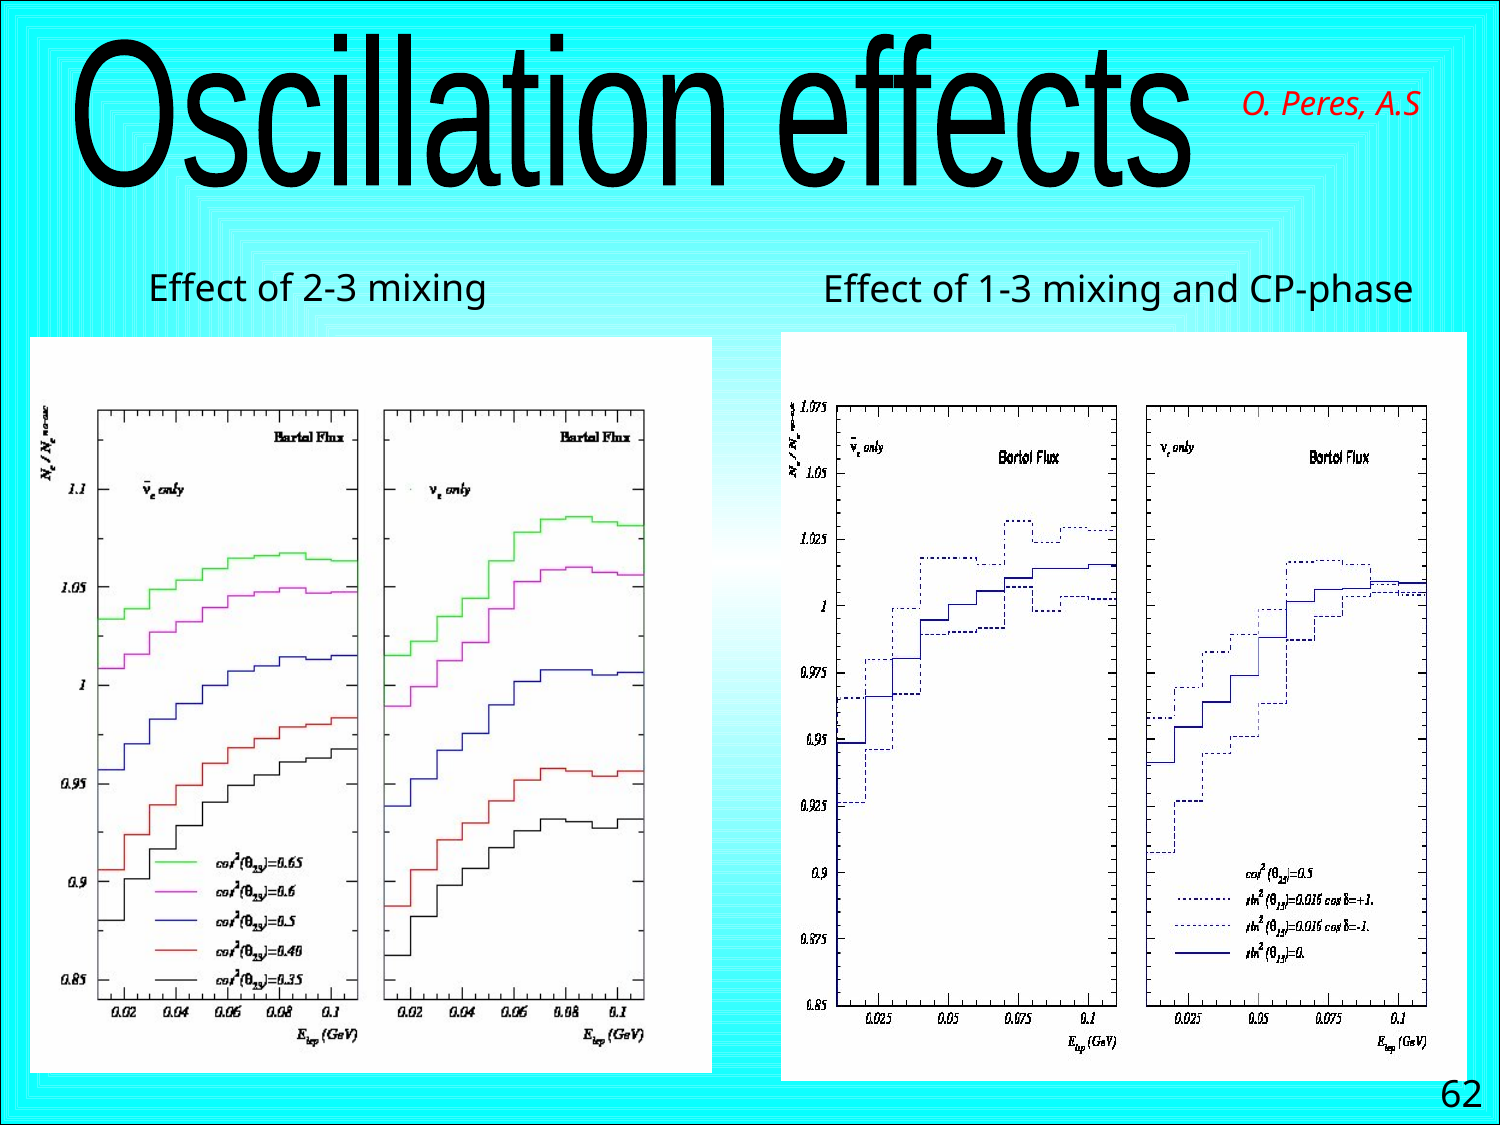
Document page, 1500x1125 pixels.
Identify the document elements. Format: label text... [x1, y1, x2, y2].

text_box 62 [1425, 1062, 1499, 1123]
picture [30, 336, 712, 1073]
picture [780, 332, 1467, 1081]
text_box [172, 156, 215, 232]
text_box Effect of 2-3 mixing [133, 256, 503, 316]
text_box Effect of 1-3 mixing and CP-phase [808, 257, 1430, 318]
text_box [0, 0, 1500, 1125]
text_box O. Peres, A.S [1226, 74, 1445, 130]
